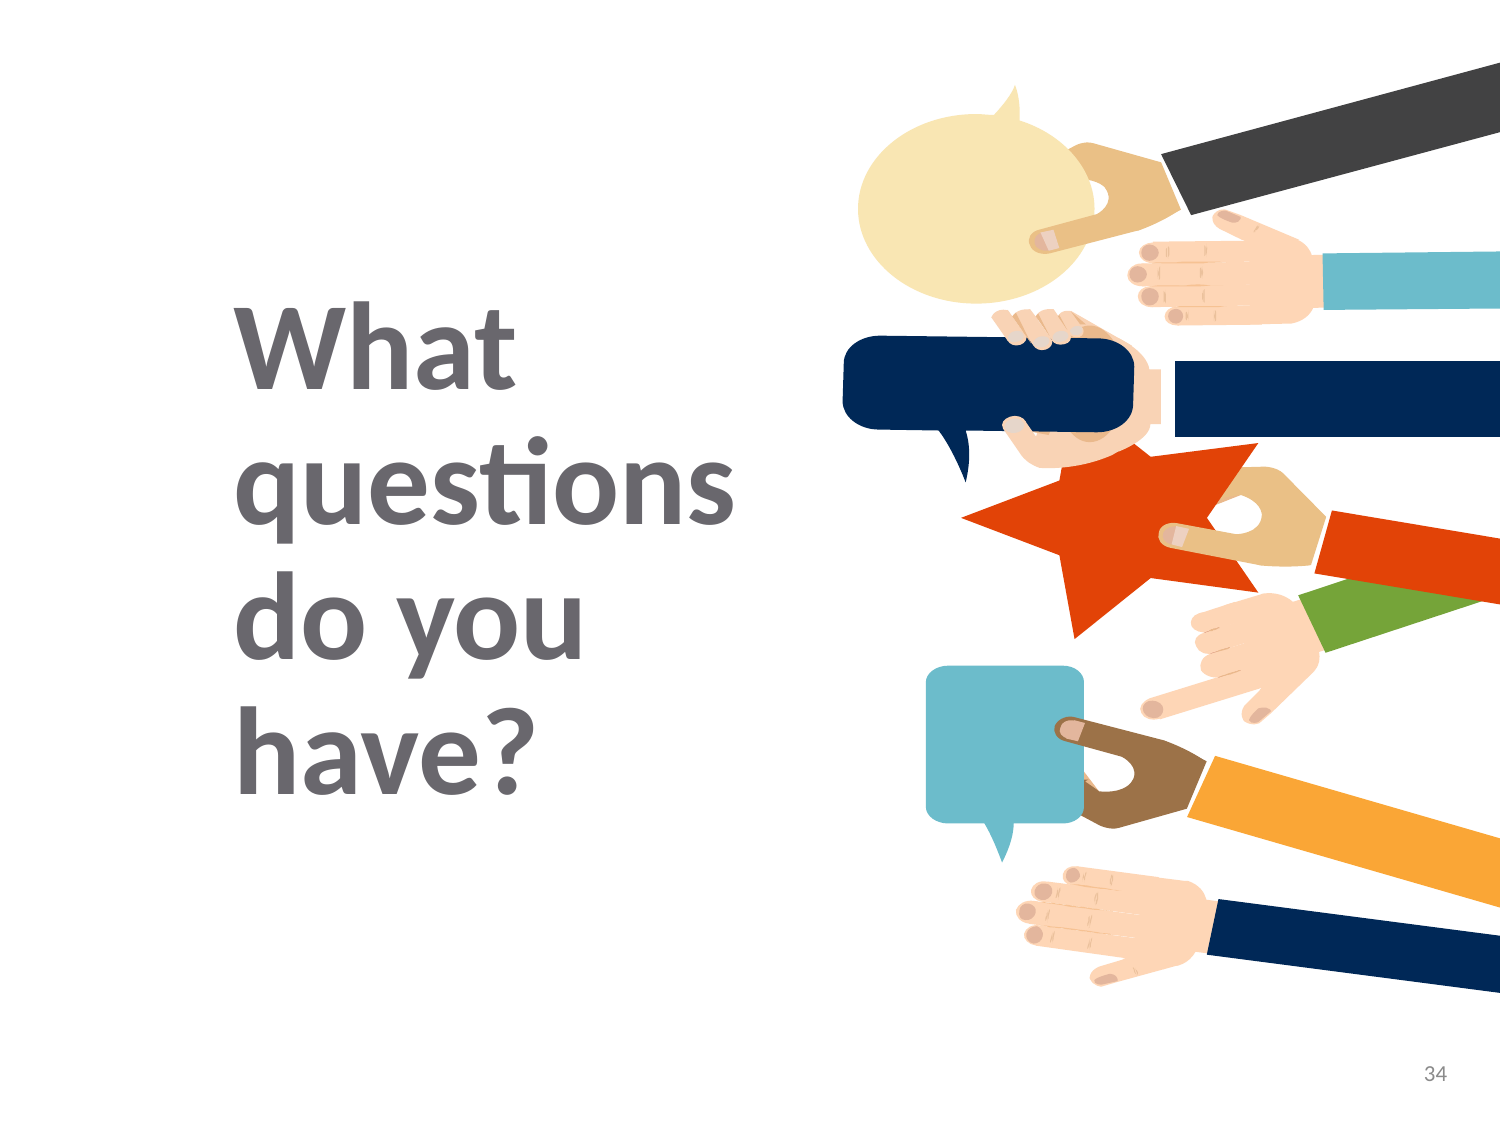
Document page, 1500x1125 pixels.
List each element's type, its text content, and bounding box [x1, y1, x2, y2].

text_box What questions do you have? [218, 273, 837, 851]
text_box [842, 62, 1500, 994]
slide_number 34 [1074, 1042, 1463, 1103]
